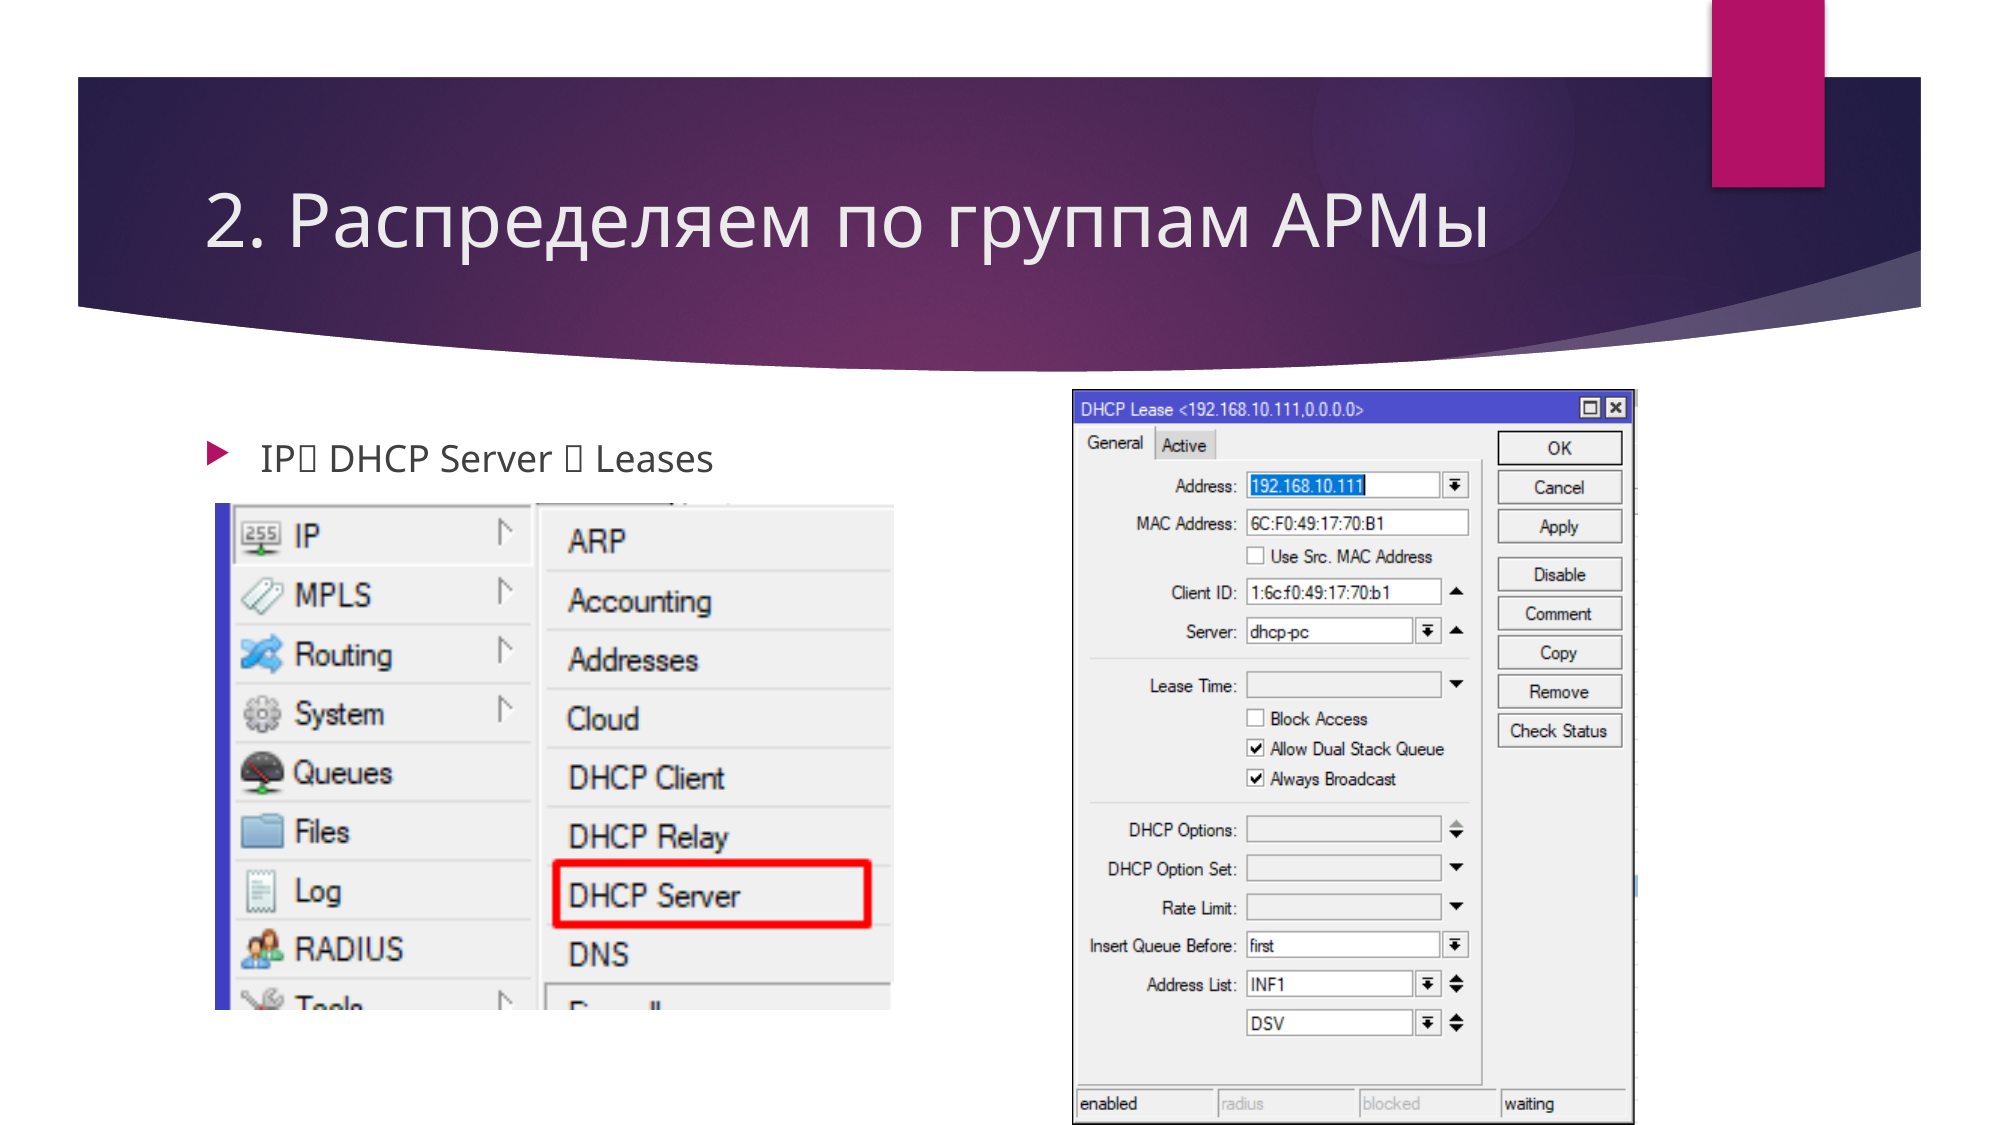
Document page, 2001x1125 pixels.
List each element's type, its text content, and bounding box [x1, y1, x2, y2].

picture [1072, 388, 1638, 1125]
title 2. Распределяем по группам АРМы [189, 159, 1627, 276]
list IP DHCP Server  Leases [189, 427, 1066, 988]
picture [215, 503, 894, 1010]
